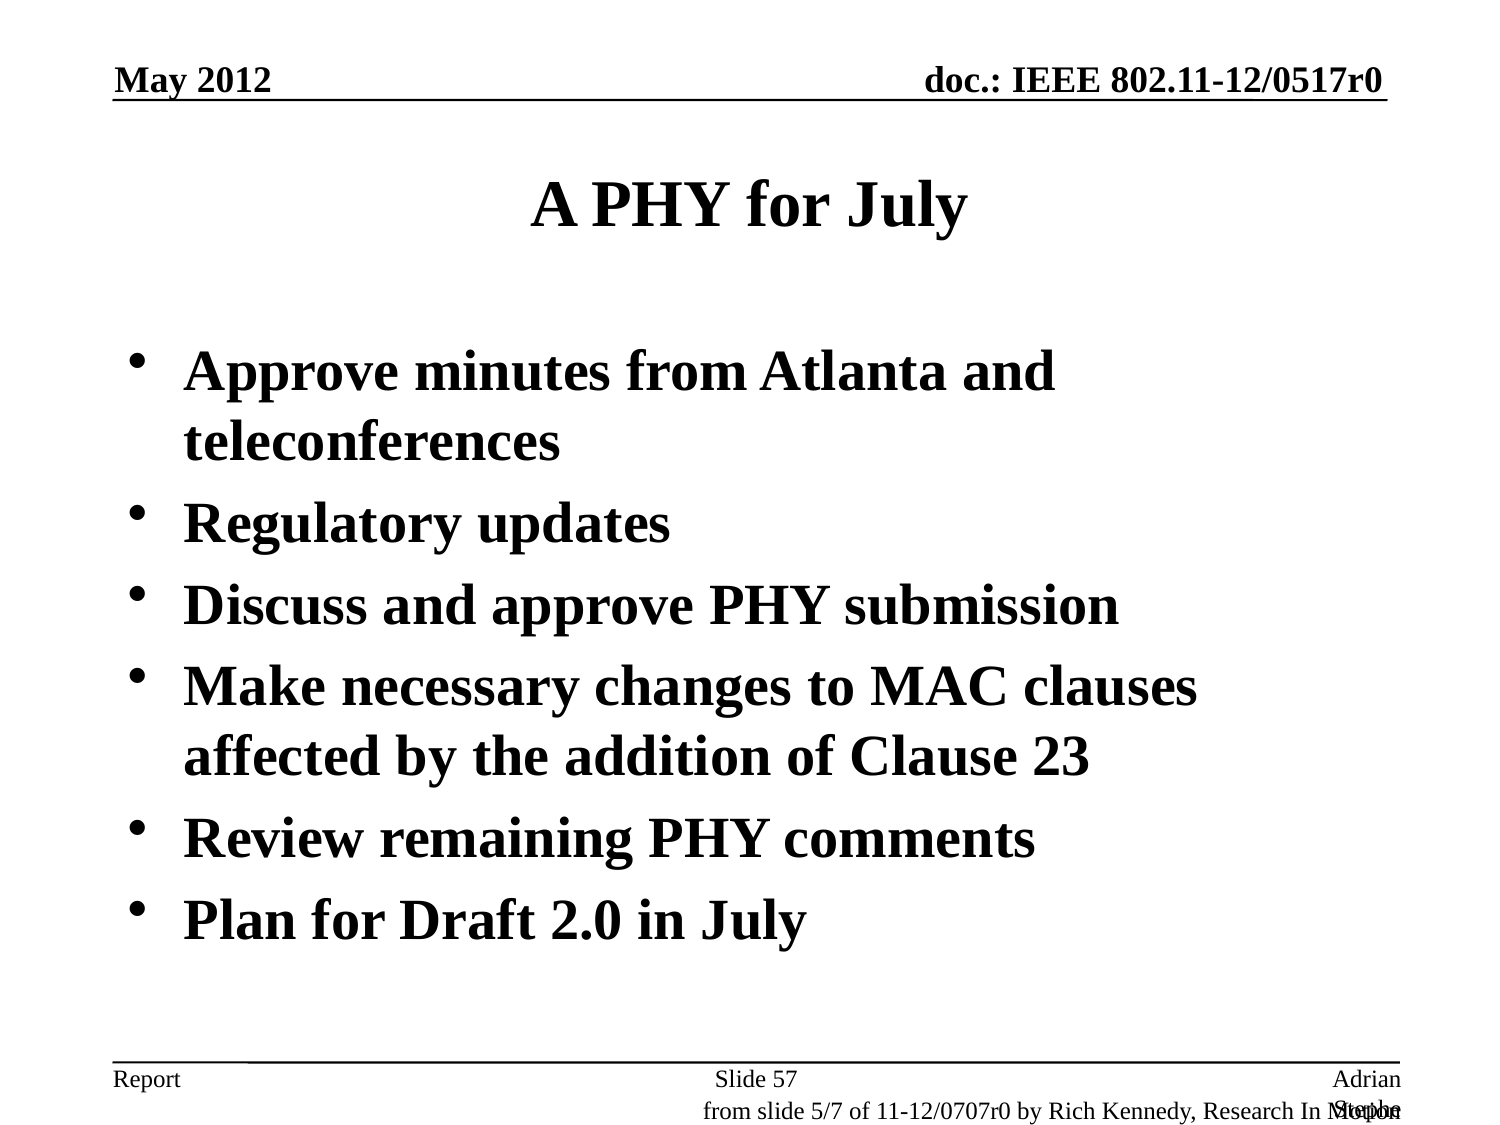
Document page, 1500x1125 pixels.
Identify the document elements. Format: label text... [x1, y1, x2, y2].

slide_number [114, 54, 374, 101]
list Approve minutes from Atlanta and teleconferences Regulatory updates Discuss and approve PHY submission Make necessary changes to MAC clauses affected by the addition of Clause 23 Review remaining PHY comments Plan for Draft 2.0 in July [112, 324, 1388, 1000]
slide_number Slide 57 [712, 1061, 800, 1087]
text_box from slide 5/7 of 11-12/0707r0 by Rich Kennedy, Research In Motion [343, 1087, 1417, 1125]
footer Adrian Stephens, Intel Corporation [1324, 1061, 1402, 1087]
title A PHY for July [112, 112, 1388, 288]
